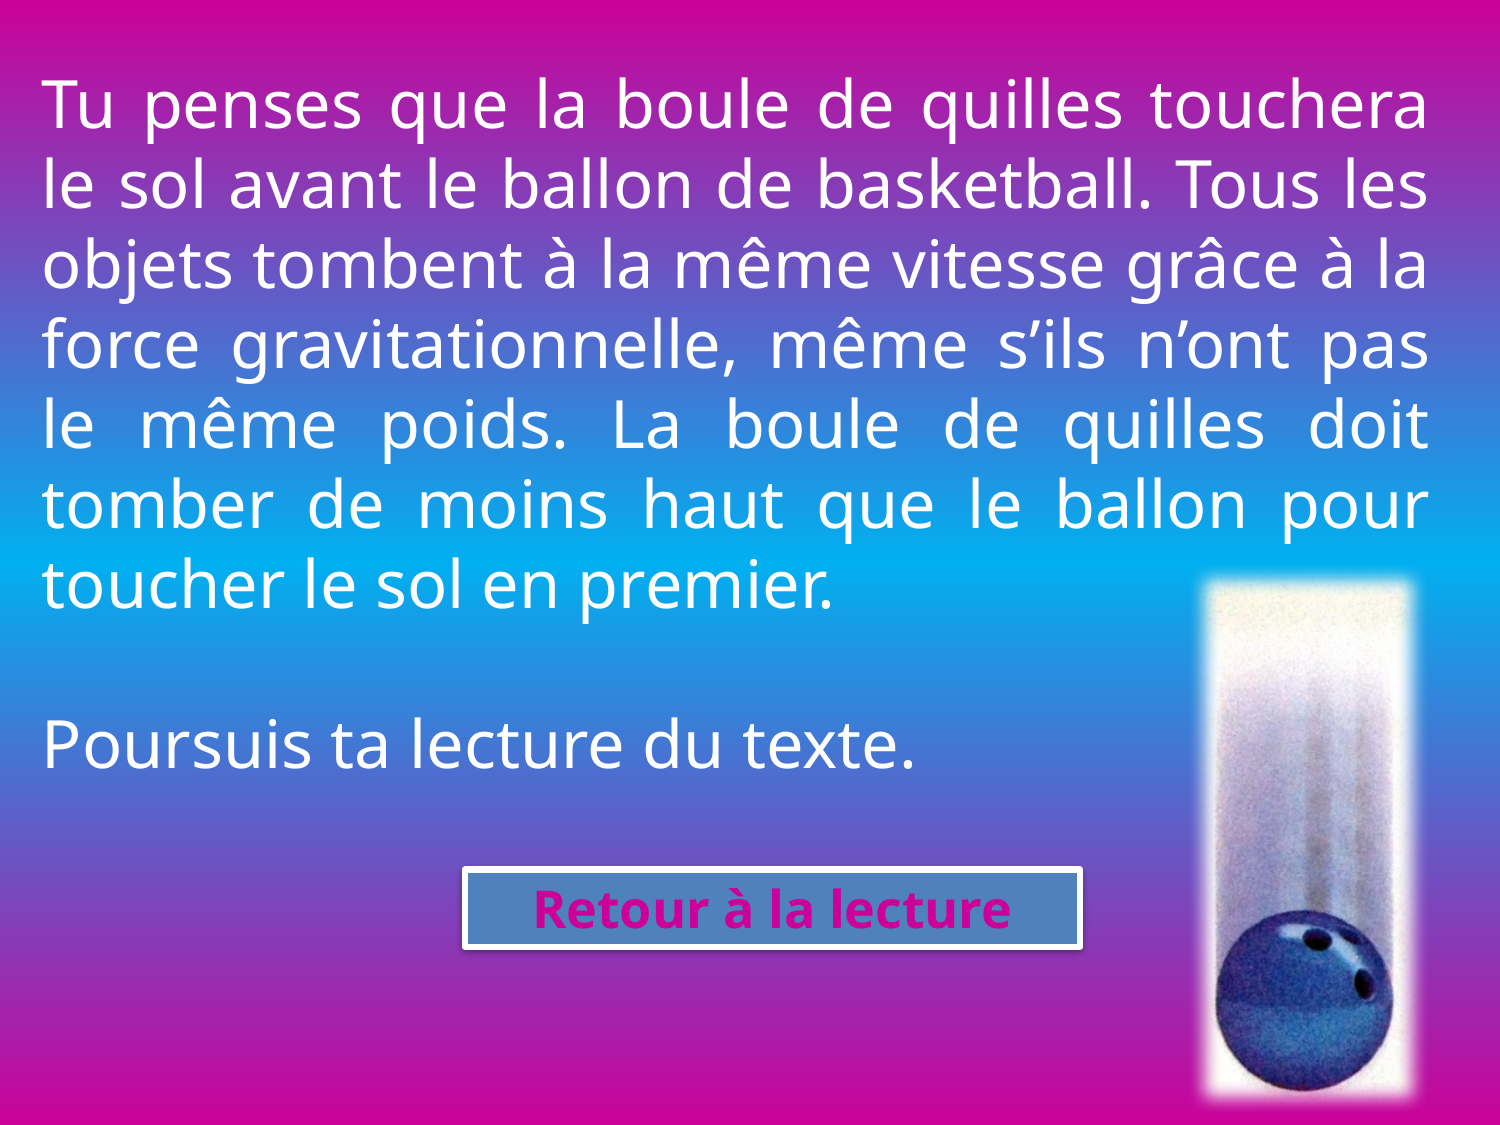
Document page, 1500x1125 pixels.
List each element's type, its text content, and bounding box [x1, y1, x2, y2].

picture [1032, 590, 1500, 1087]
text_box Retour à la lecture [462, 866, 1027, 950]
text_box Tu penses que la boule de quilles touchera le sol avant le ballon de basketball. Tous les objets tombent à la même vitesse grâce à la force gravitationnelle, même s’ils n’ont pas le même poids. La boule de quilles doit tomber de moins haut que le ballon pour toucher le sol en premier. Poursuis ta lecture du texte. [27, 54, 1447, 789]
